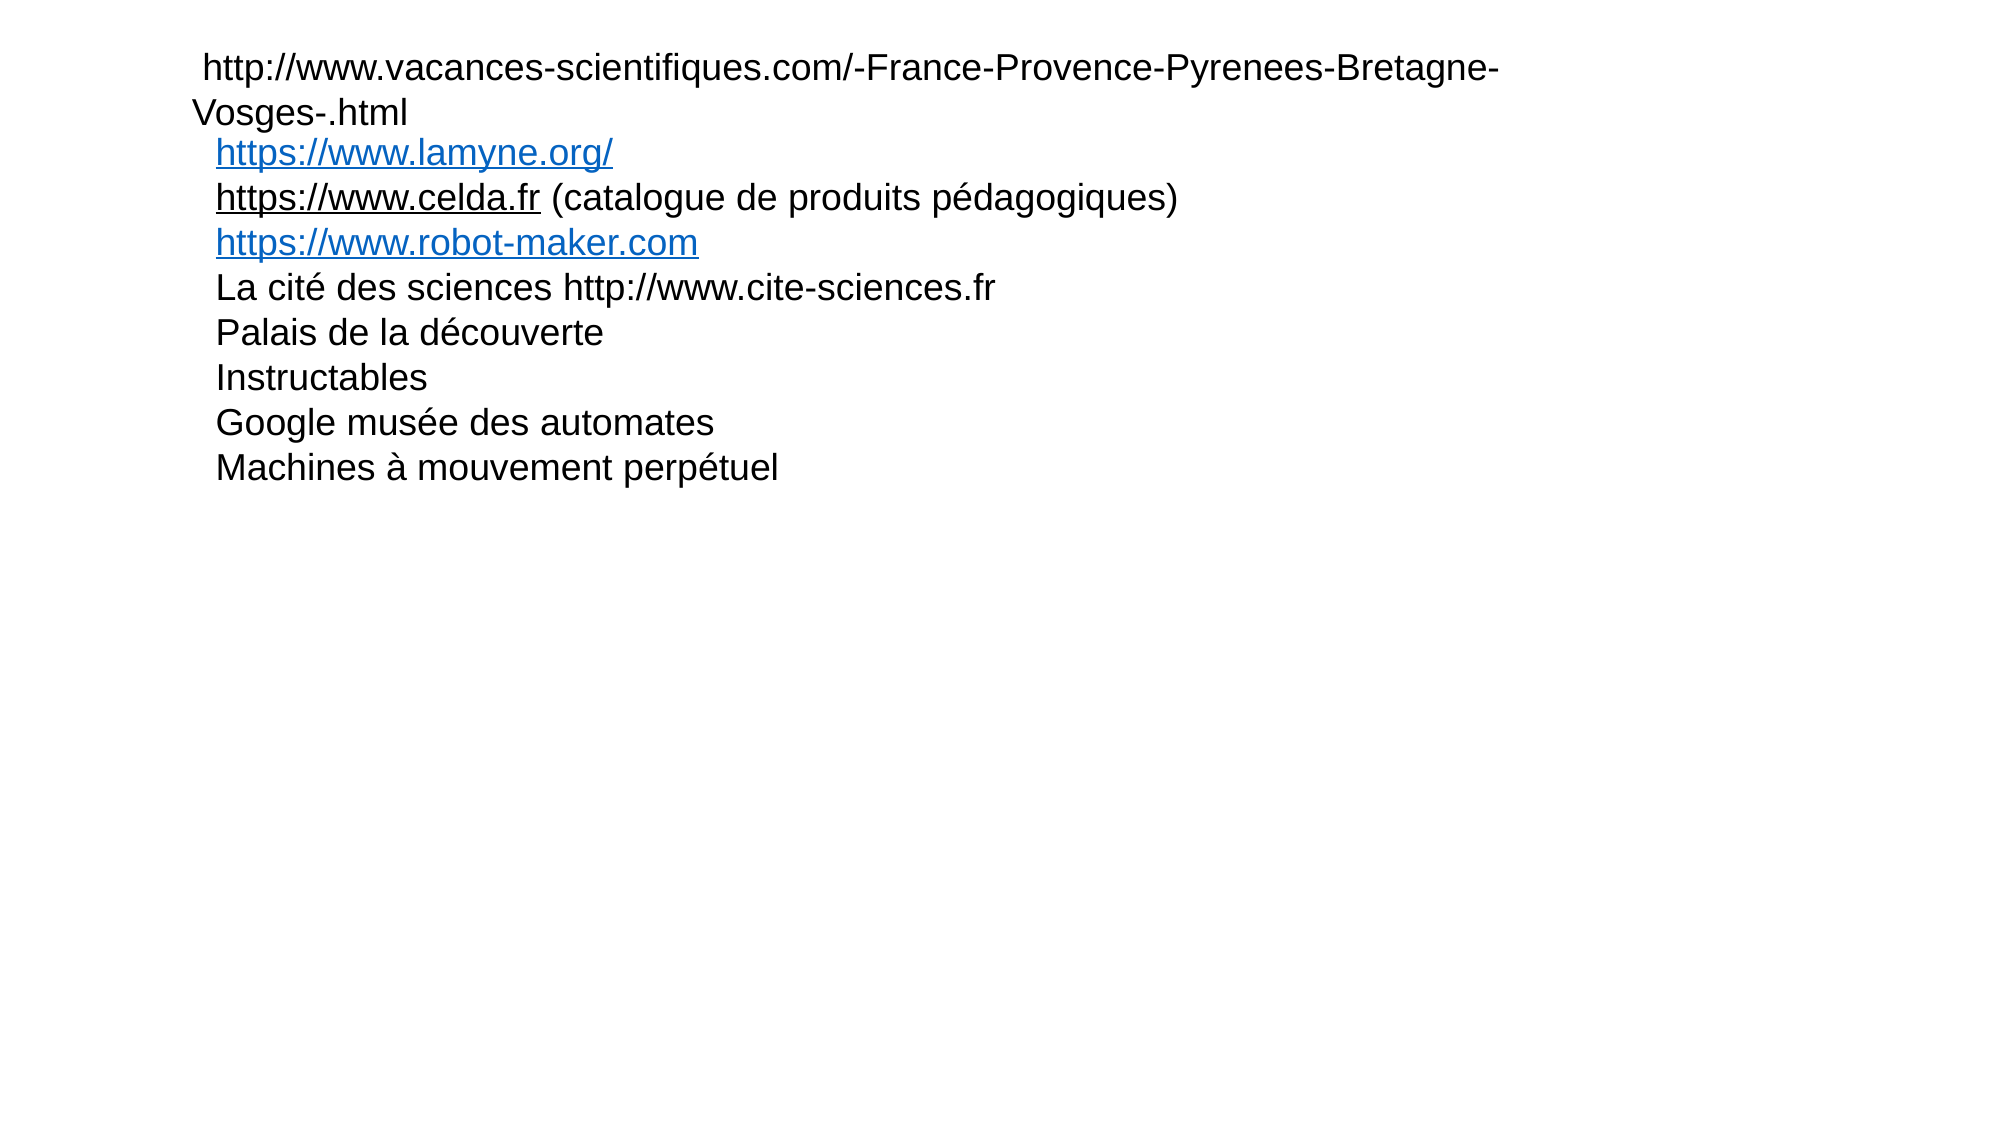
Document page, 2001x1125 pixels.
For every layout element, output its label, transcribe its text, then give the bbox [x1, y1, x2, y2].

text_box https://www.lamyne.org/ https://www.celda.fr (catalogue de produits pédagogiques) https://www.robot-maker.com La cité des sciences http://www.cite-sciences.fr Palais de la découverte Instructables Google musée des automates Machines à mouvement perpétuel [200, 120, 1417, 177]
text_box http://www.vacances-scientifiques.com/-France-Provence-Pyrenees-Bretagne-Vosges-.html [177, 35, 1732, 92]
